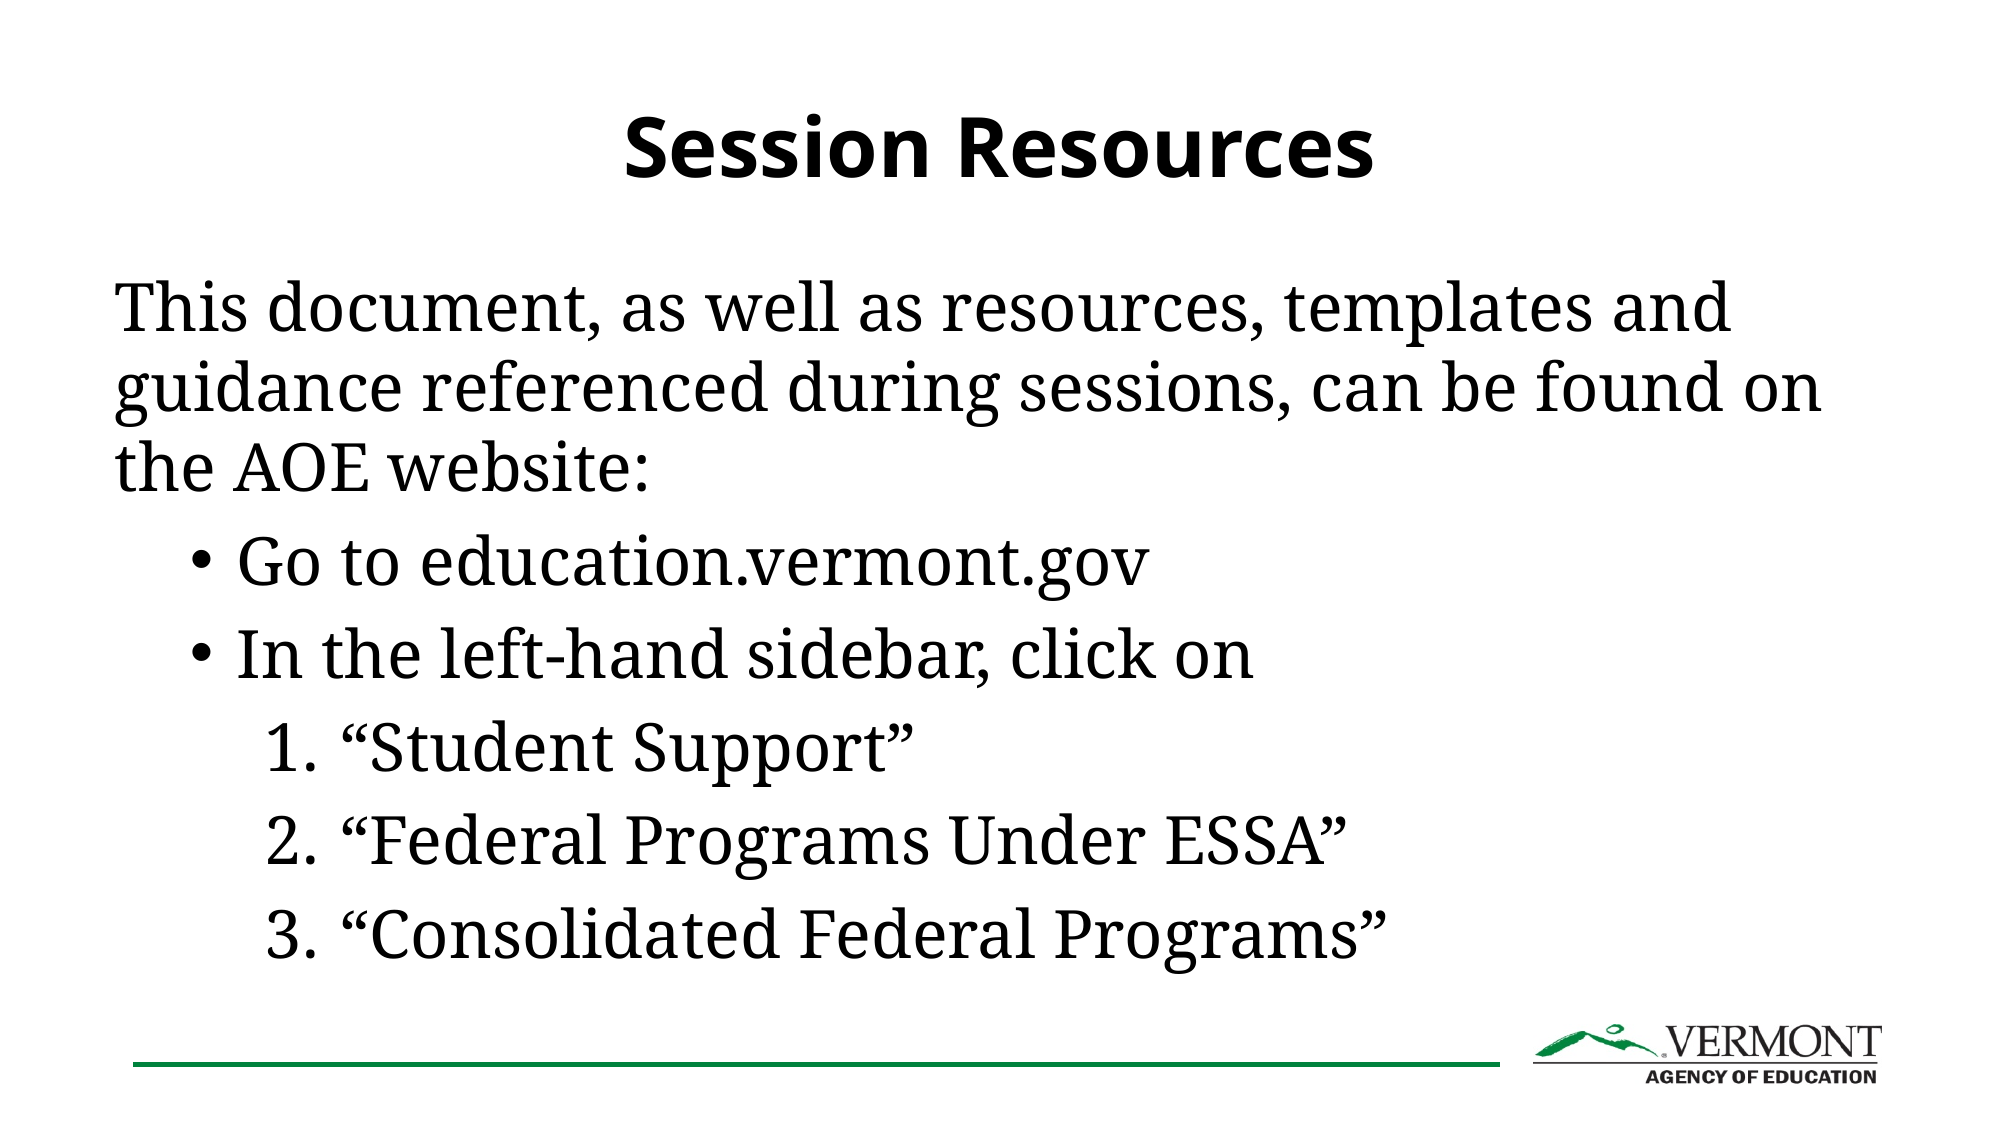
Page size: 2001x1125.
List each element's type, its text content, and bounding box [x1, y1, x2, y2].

title Session Resources [99, 50, 1900, 238]
list This document, as well as resources, templates and guidance referenced during sessions, can be found on the AOE website: Go to education.vermont.gov In the left-hand sidebar, click on “Student Support” “Federal Programs Under ESSA” “Consolidated Federal Programs” [99, 257, 1940, 973]
picture [1533, 1024, 1882, 1101]
